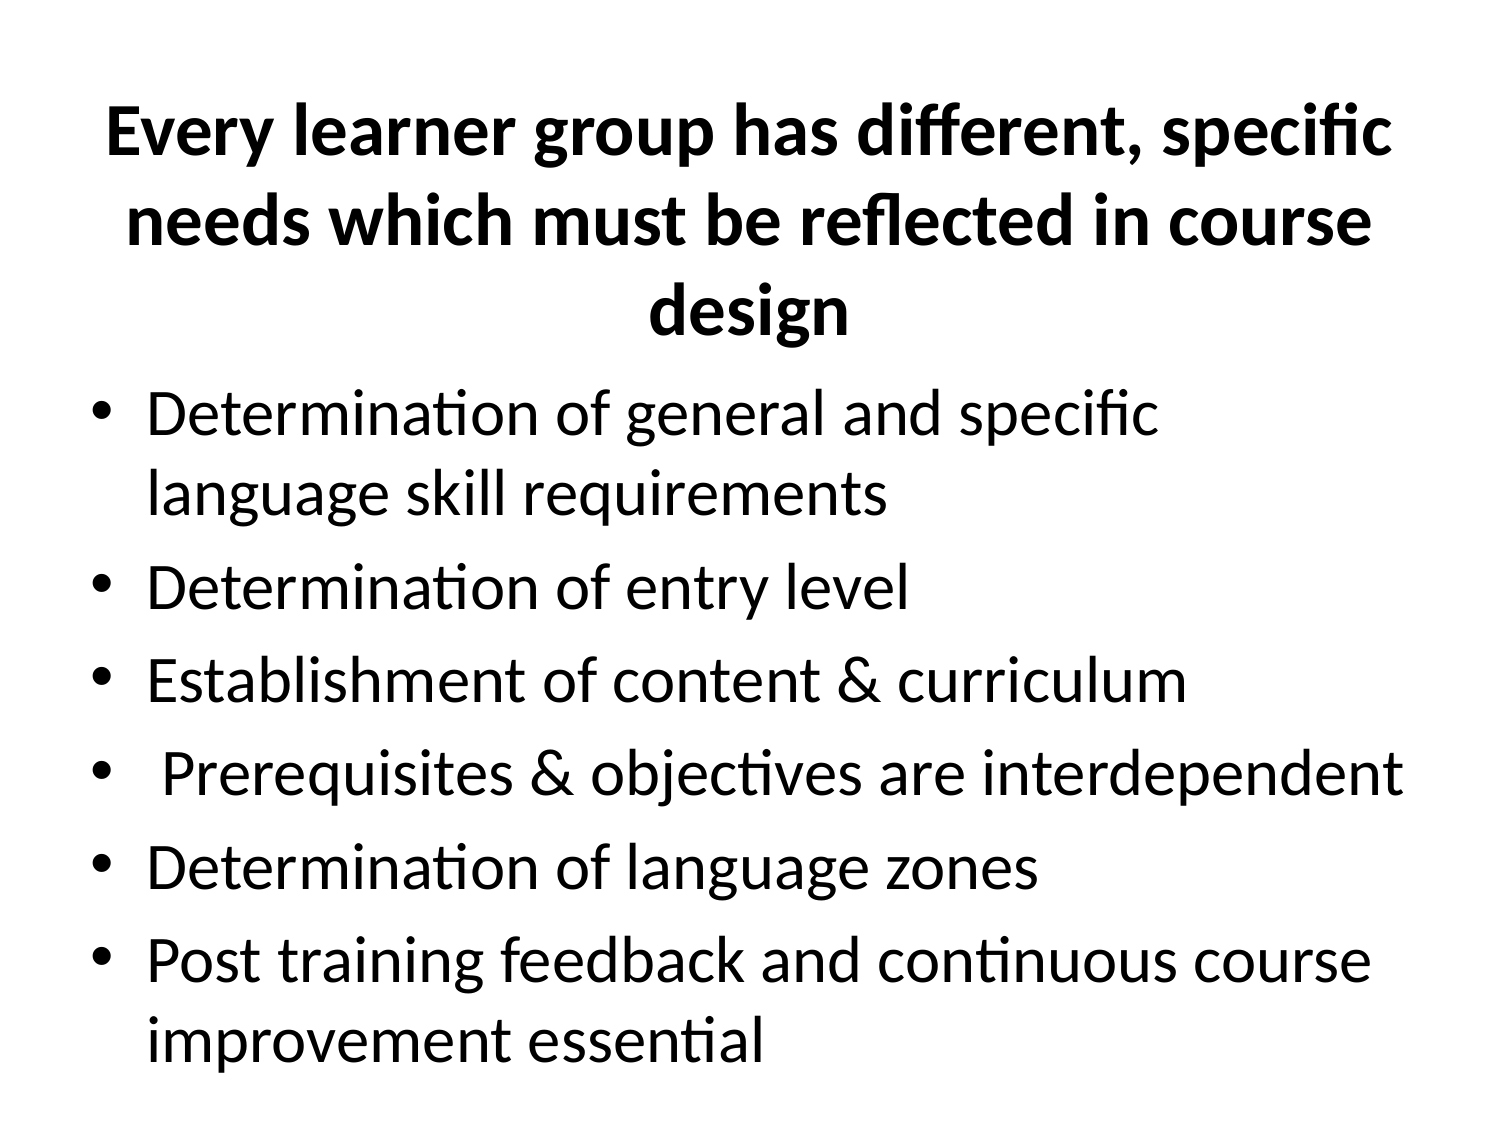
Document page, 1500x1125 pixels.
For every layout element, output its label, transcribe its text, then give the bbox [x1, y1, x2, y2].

list Determination of general and specific language skill requirements Determination of entry level Establishment of content & curriculum Prerequisites & objectives are interdependent Determination of language zones Post training feedback and continuous course improvement essential [74, 361, 1426, 935]
title Every learner group has different, specific needs which must be reflected in course design [74, 44, 1426, 361]
